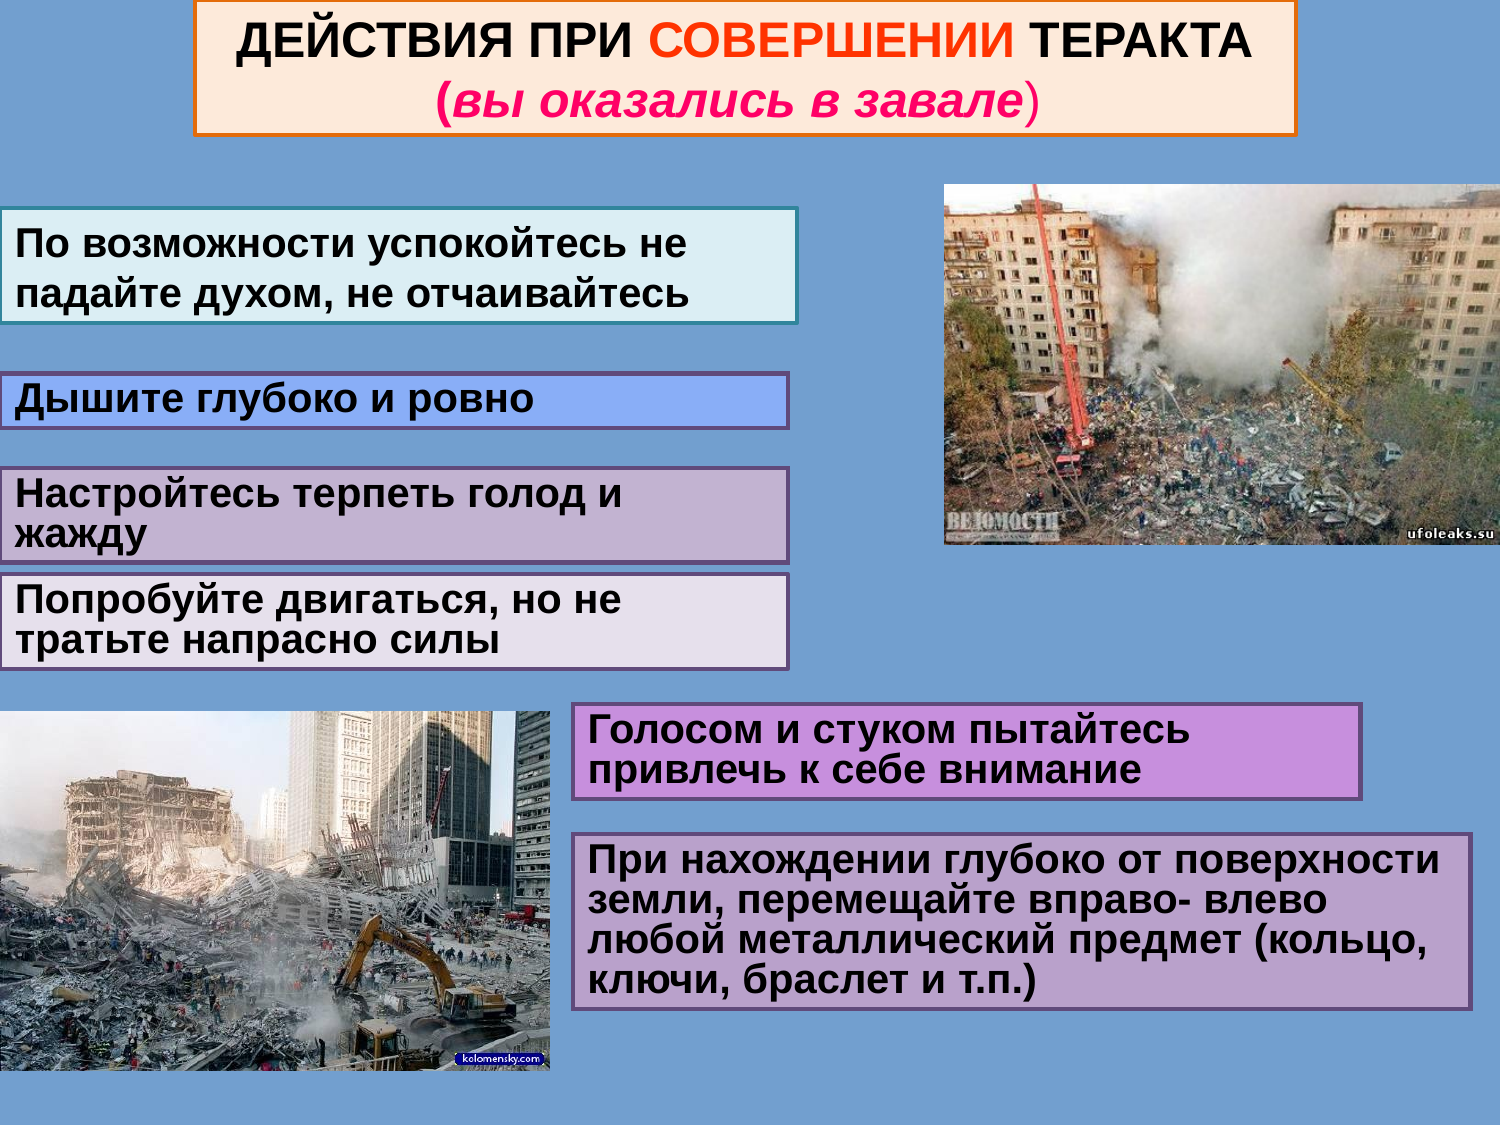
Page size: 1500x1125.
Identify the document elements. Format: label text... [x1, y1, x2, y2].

text_box Голосом и стуком пытайтесь привлечь к себе внимание [572, 704, 1361, 799]
picture [0, 710, 550, 1071]
text_box Попробуйте двигаться, но не тратьте напрасно силы [0, 574, 788, 669]
text_box Настройтесь терпеть голод и жажду [0, 467, 788, 563]
text_box По возможности успокойтесь не падайте духом, не отчаивайтесь [0, 207, 798, 323]
text_box ДЕЙСТВИЯ ПРИ СОВЕРШЕНИИ ТЕРАКТА (вы оказались в завале) [194, 0, 1297, 135]
text_box Дышите глубоко и ровно [0, 373, 788, 429]
picture [944, 184, 1500, 545]
text_box При нахождении глубоко от поверхности земли, перемещайте вправо- влево любой металлический предмет (кольцо, ключи, браслет и т.п.) [572, 834, 1471, 1009]
